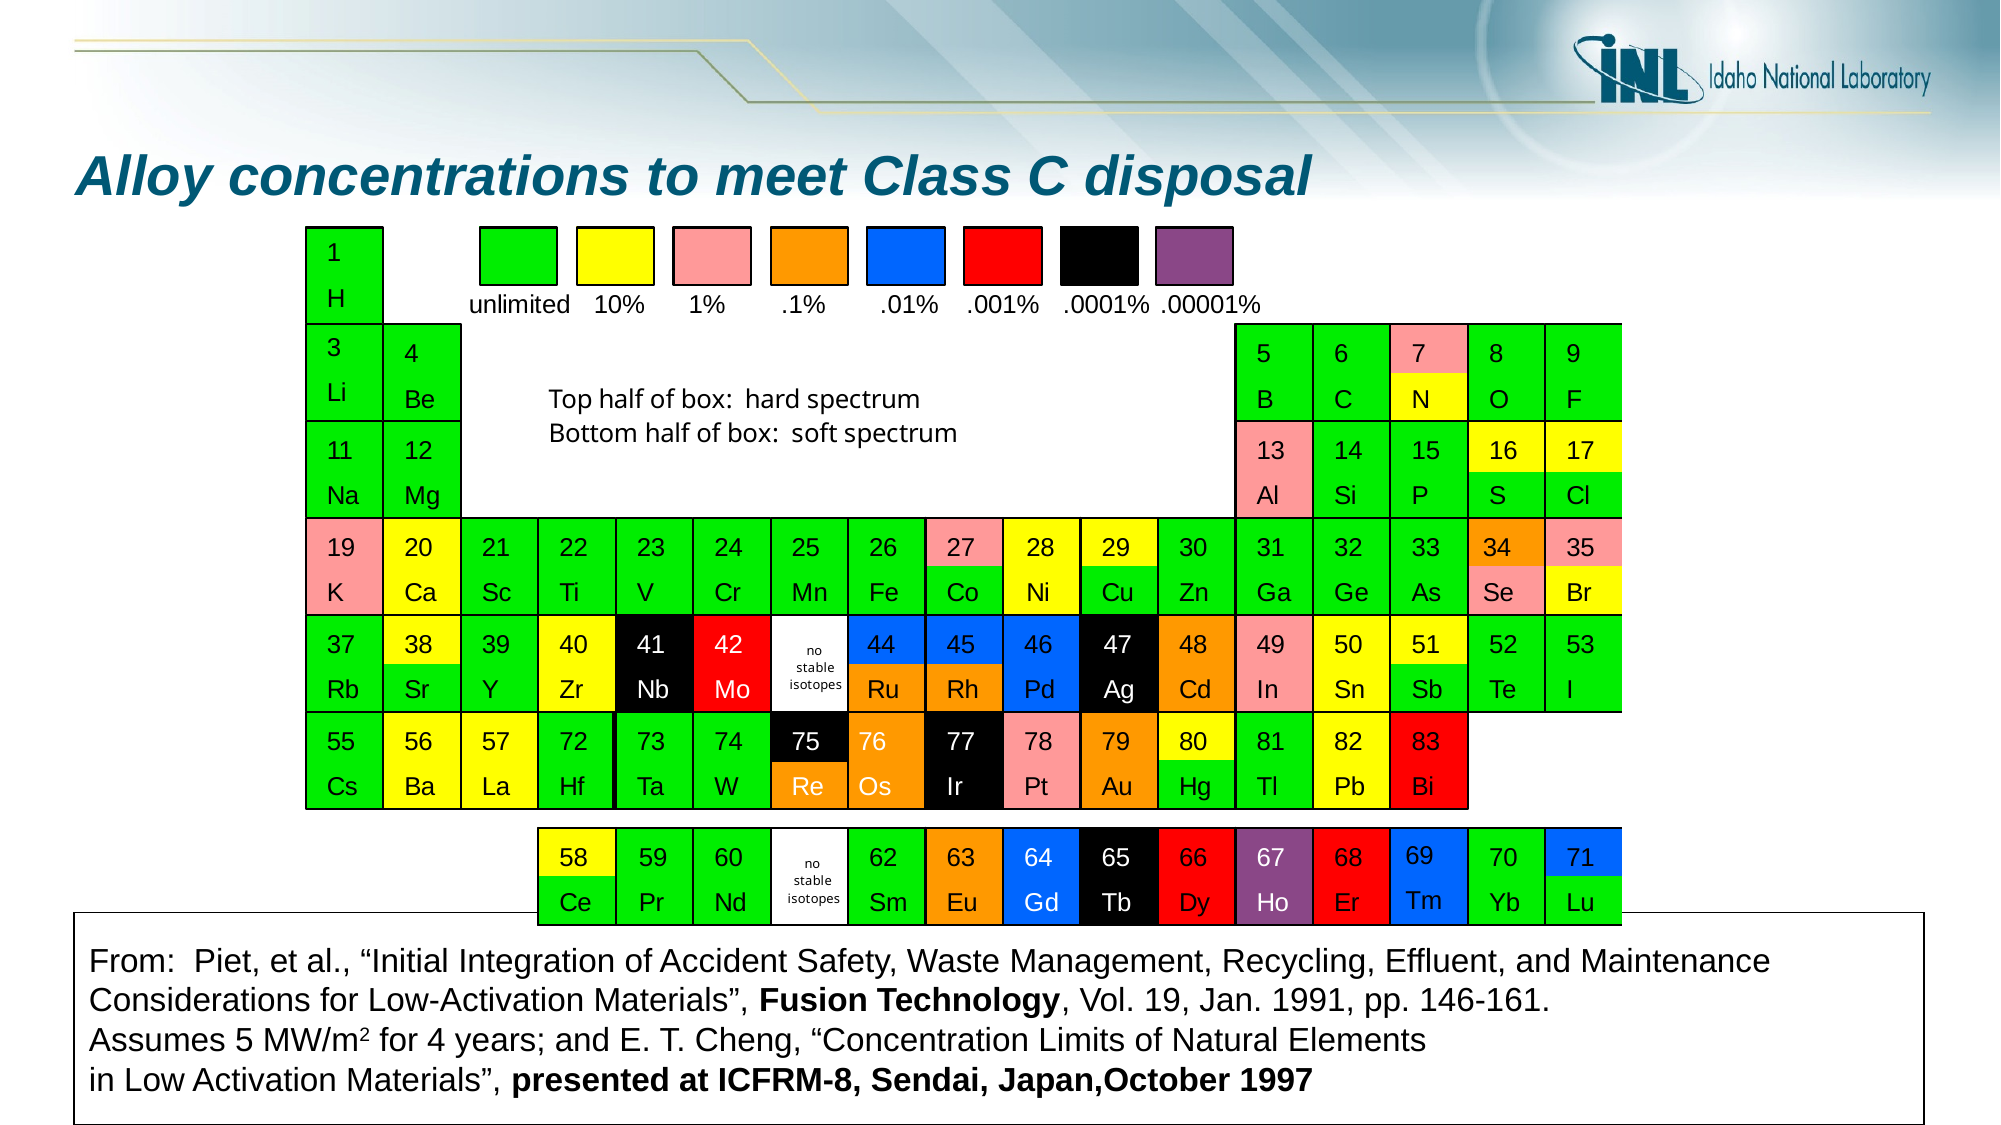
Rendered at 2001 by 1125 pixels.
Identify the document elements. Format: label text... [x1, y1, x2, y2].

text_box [304, 226, 1622, 927]
text_box From: Piet, et al., “Initial Integration of Accident Safety, Waste Management, Recycling, Effluent, and Maintenance Considerations for Low-Activation Materials”, Fusion Technology, Vol. 19, Jan. 1991, pp. 146-161. Assumes 5 MW/m2 for 4 years; and E. T. Cheng, “Concentration Limits of Natural Elements in Low Activation Materials”, presented at ICFRM-8, Sendai, Japan,October 1997 [74, 912, 1925, 1125]
picture [68, 0, 2000, 202]
title Alloy concentrations to meet Class C disposal [75, 149, 1925, 210]
